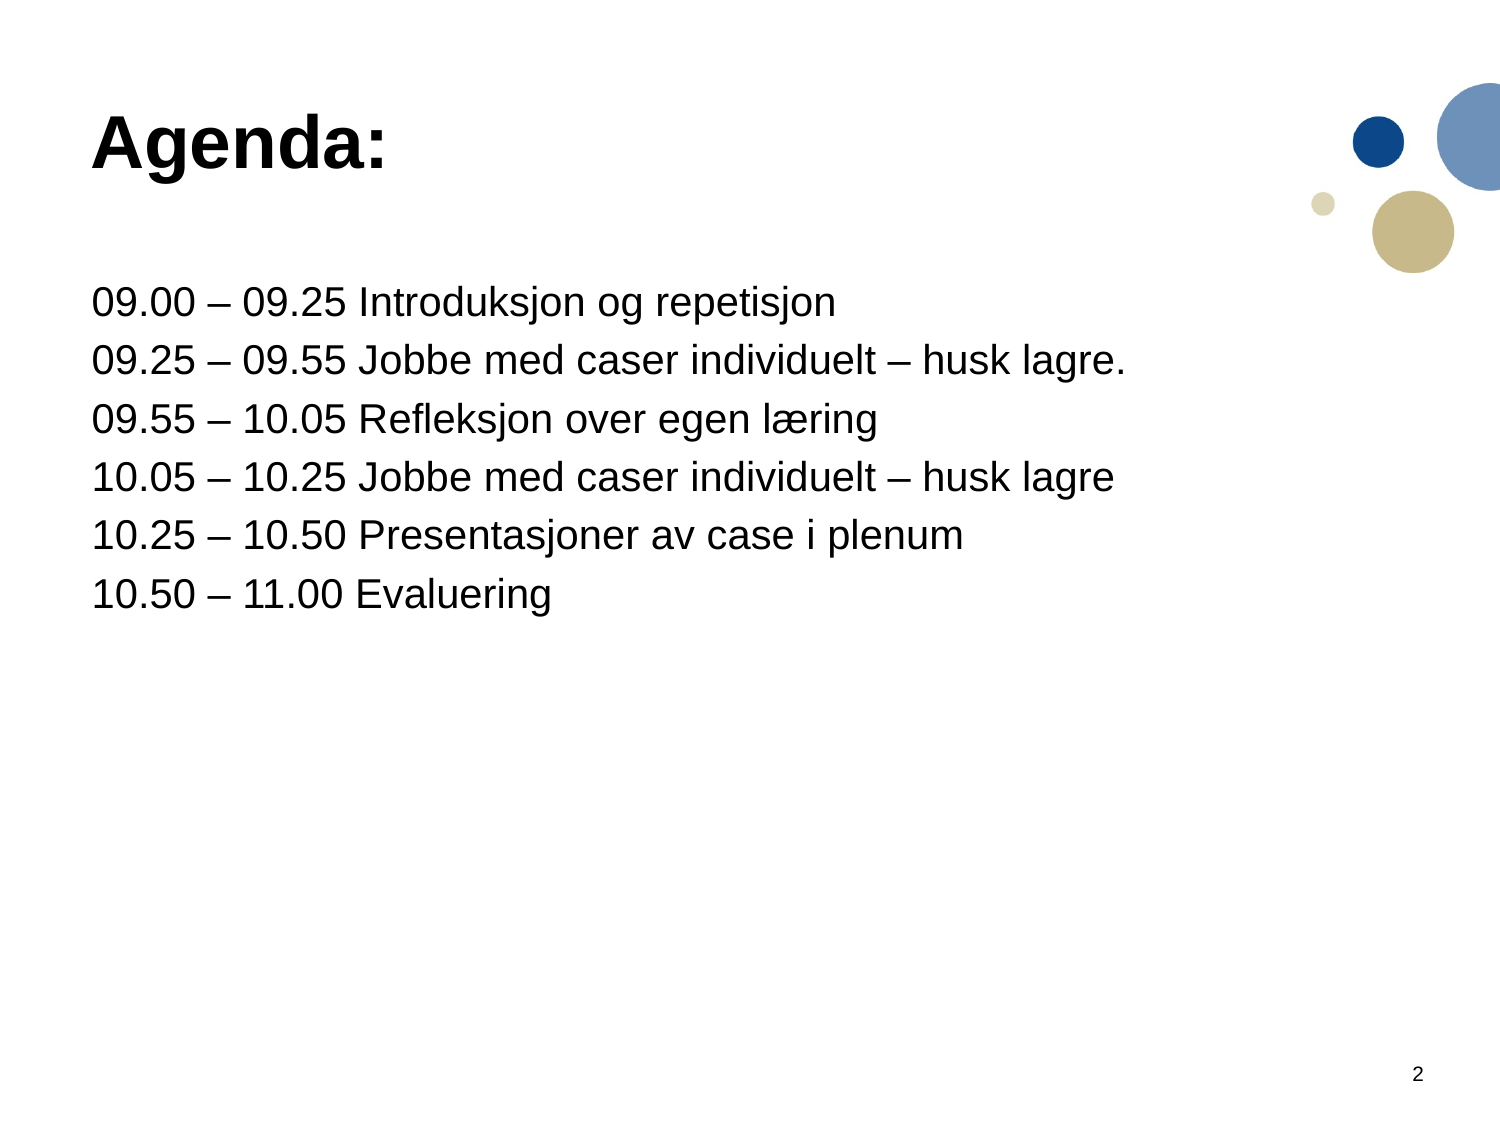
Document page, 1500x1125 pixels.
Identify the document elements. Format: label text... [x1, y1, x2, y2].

picture [1311, 83, 1500, 273]
list 09.00 – 09.25 Introduksjon og repetisjon 09.25 – 09.55 Jobbe med caser individuelt – husk lagre. 09.55 – 10.05 Refleksjon over egen læring 10.05 – 10.25 Jobbe med caser individuelt – husk lagre 10.25 – 10.50 Presentasjoner av case i plenum 10.50 – 11.00 Evaluering [76, 267, 1427, 1010]
title Agenda: [75, 45, 1425, 233]
